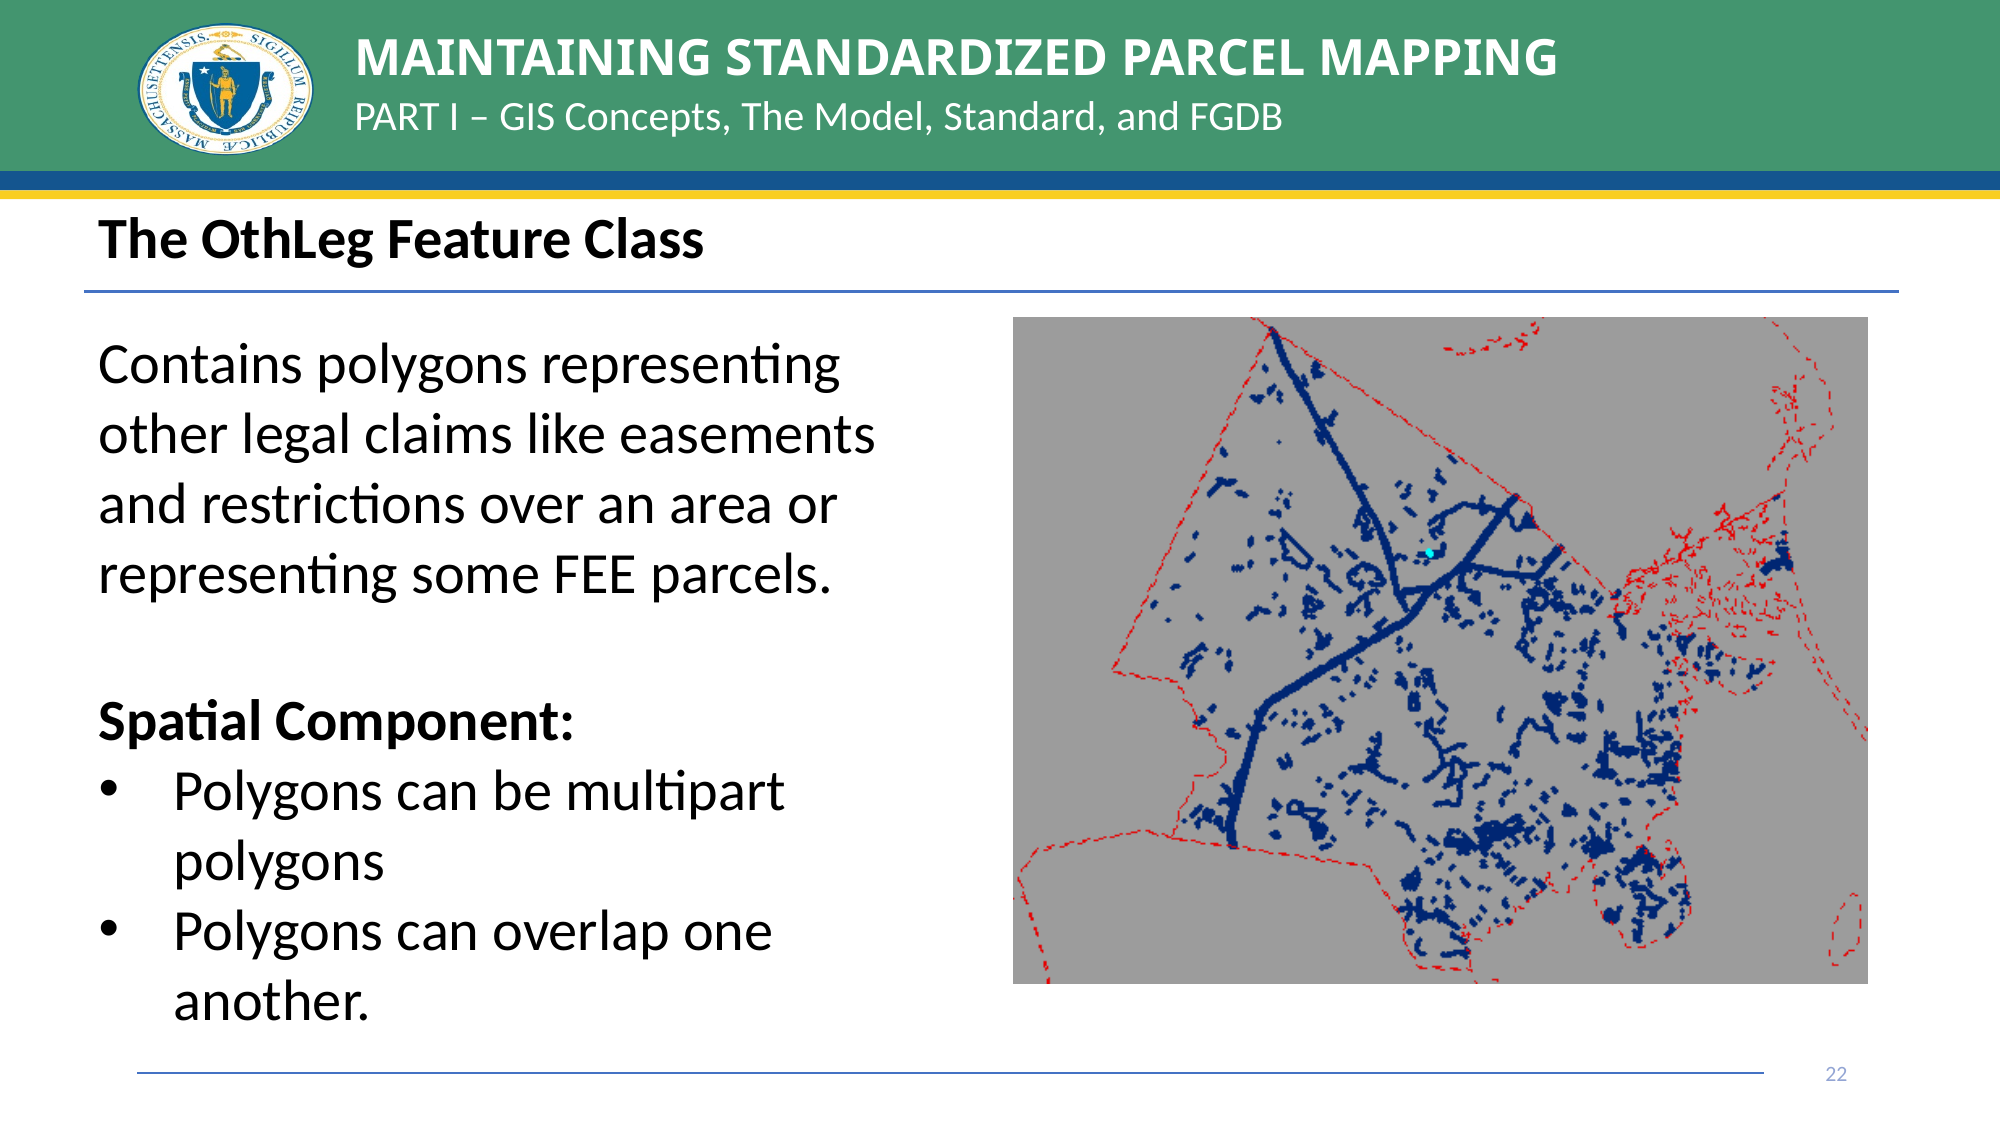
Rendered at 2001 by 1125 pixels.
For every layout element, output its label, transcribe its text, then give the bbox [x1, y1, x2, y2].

picture [137, 23, 314, 156]
table_header The OthLeg Feature Class [84, 207, 1899, 290]
text_box Spatial Component: Polygons can be multipart polygons Polygons can overlap one another. [83, 674, 949, 1040]
picture [1013, 317, 1868, 984]
title MAINTAINING STANDARDIZED PARCEL MAPPING [339, 28, 1836, 90]
text_box Contains polygons representing other legal claims like easements and restrictions over an area or representing some FEE parcels. [83, 317, 949, 613]
list PART I – GIS Concepts, The Model, Standard, and FGDB [339, 87, 1830, 147]
slide_number 22 [1412, 1042, 1863, 1103]
